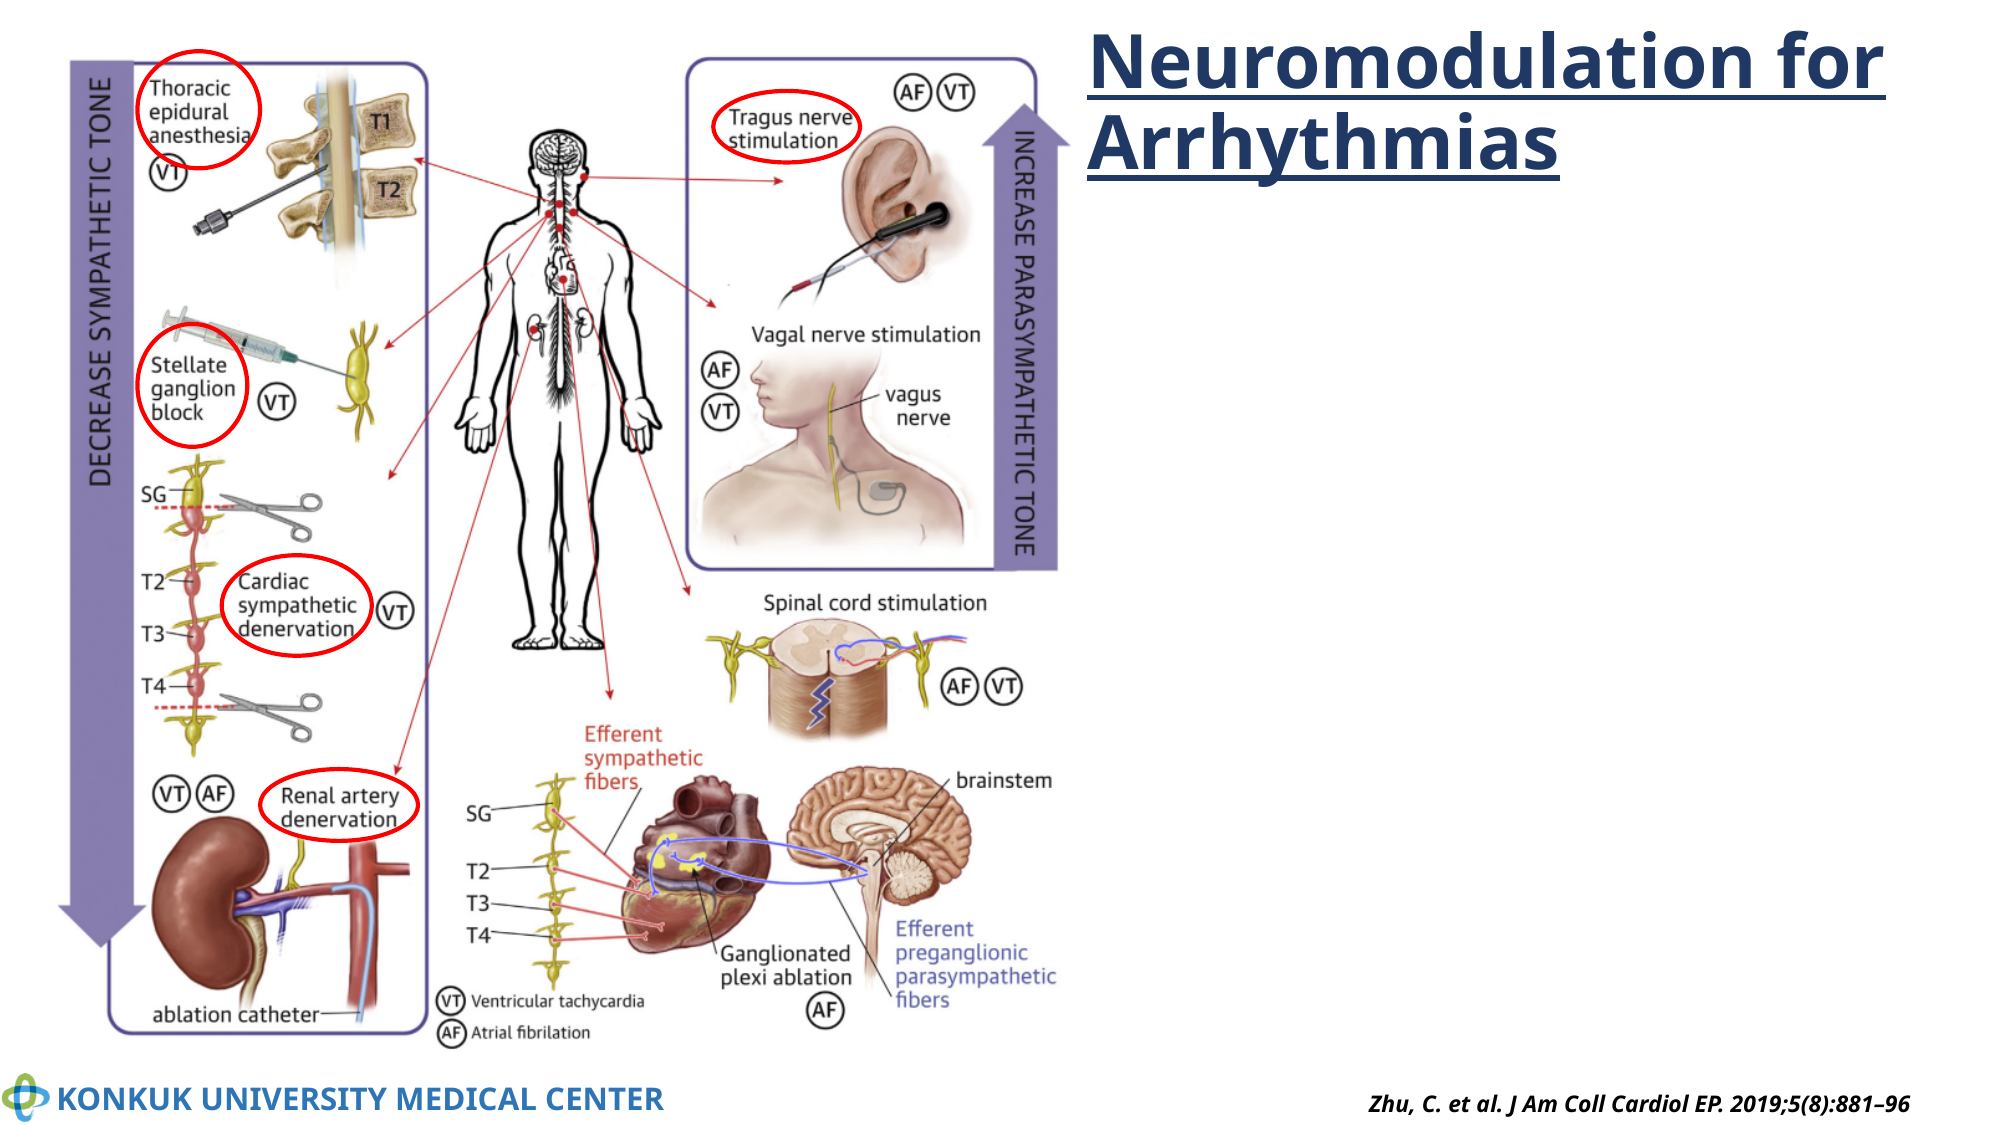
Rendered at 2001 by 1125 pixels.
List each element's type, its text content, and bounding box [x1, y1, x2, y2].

text_box Zhu, C. et al. J Am Coll Cardiol EP. 2019;5(8):881–96 [1354, 1082, 1926, 1125]
picture [53, 51, 1073, 1054]
picture [1, 1073, 54, 1122]
title Neuromodulation for Arrhythmias [1072, 1, 1954, 209]
text_box KONKUK UNIVERSITY MEDICAL CENTER [41, 1071, 692, 1125]
